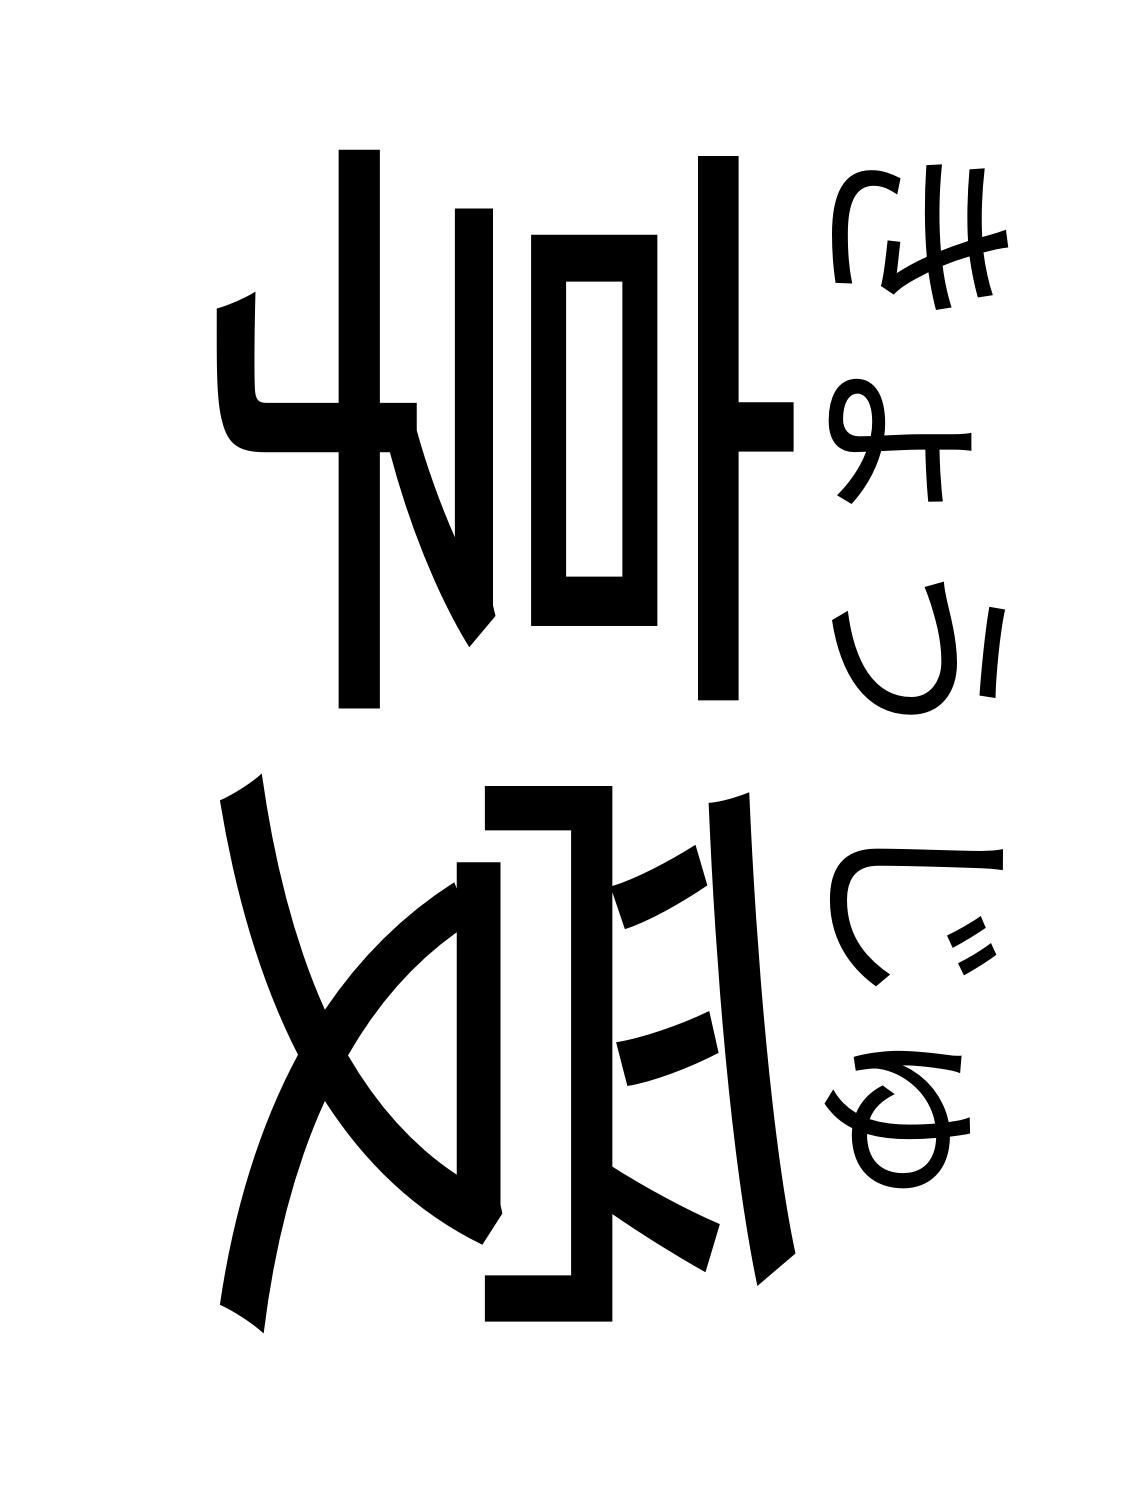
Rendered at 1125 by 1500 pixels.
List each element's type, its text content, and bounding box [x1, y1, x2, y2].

text_box きょう じゅ [775, 116, 1058, 1459]
text_box 享受 [135, 116, 775, 1384]
